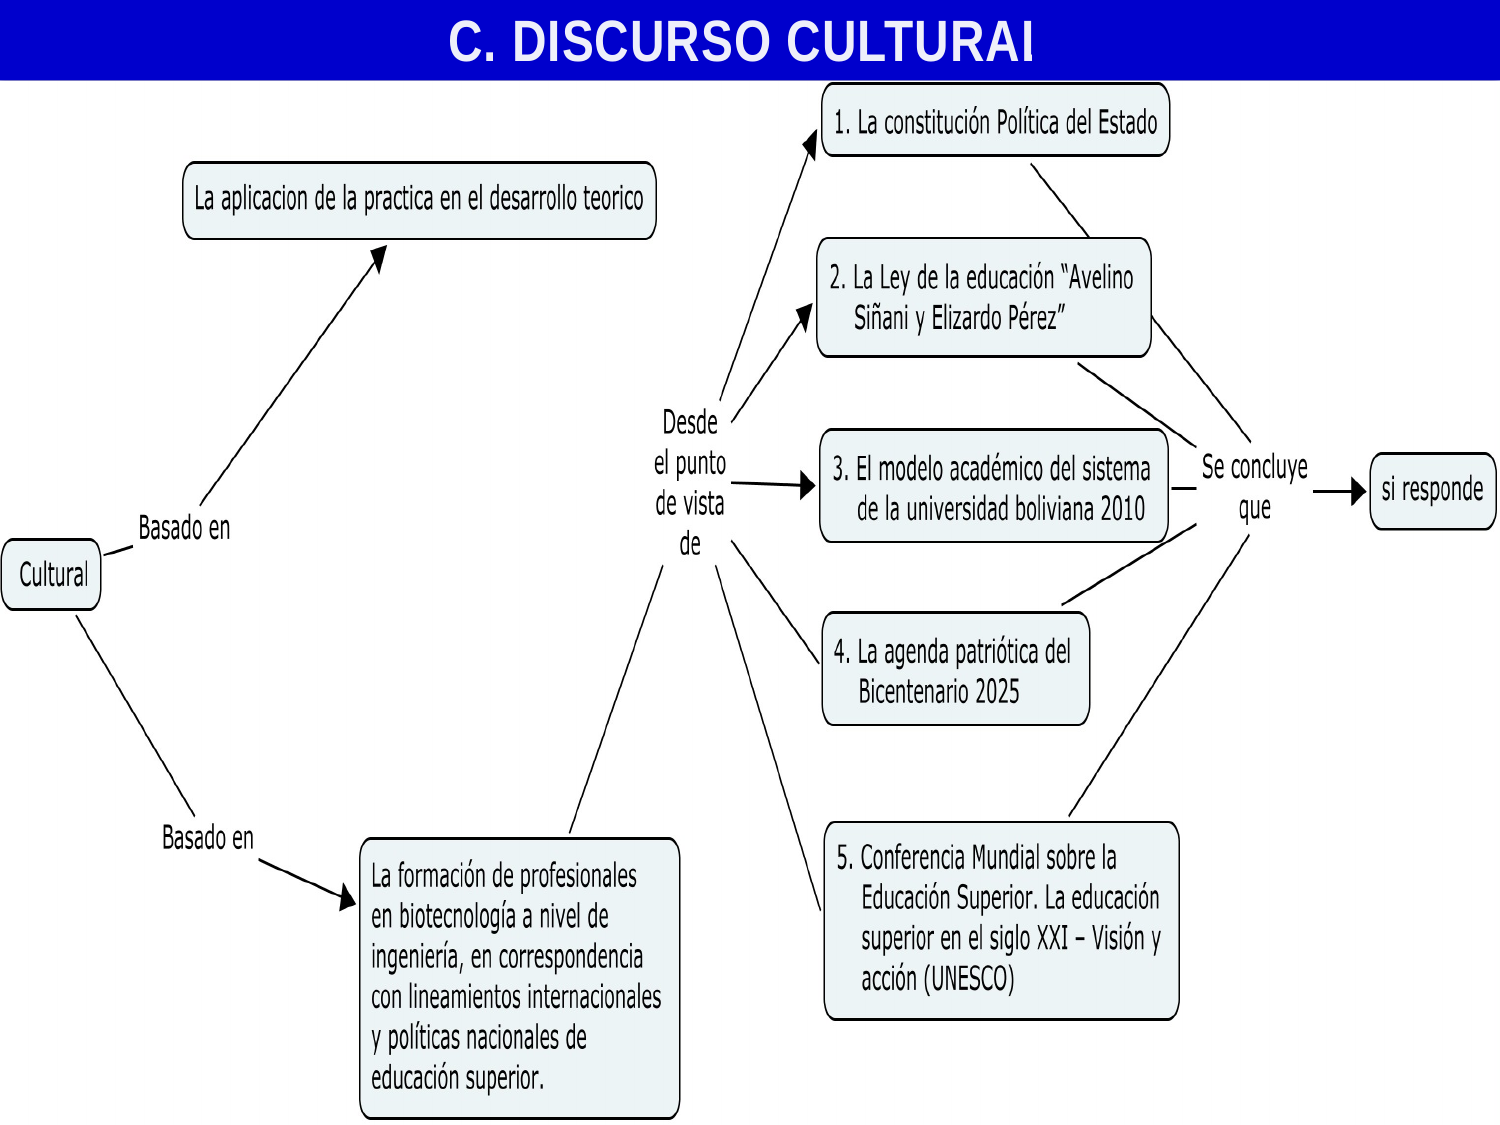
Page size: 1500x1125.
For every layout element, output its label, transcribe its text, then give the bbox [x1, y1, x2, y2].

text_box C. DISCURSO CULTURAL [0, 0, 1500, 81]
picture [0, 81, 1500, 1125]
